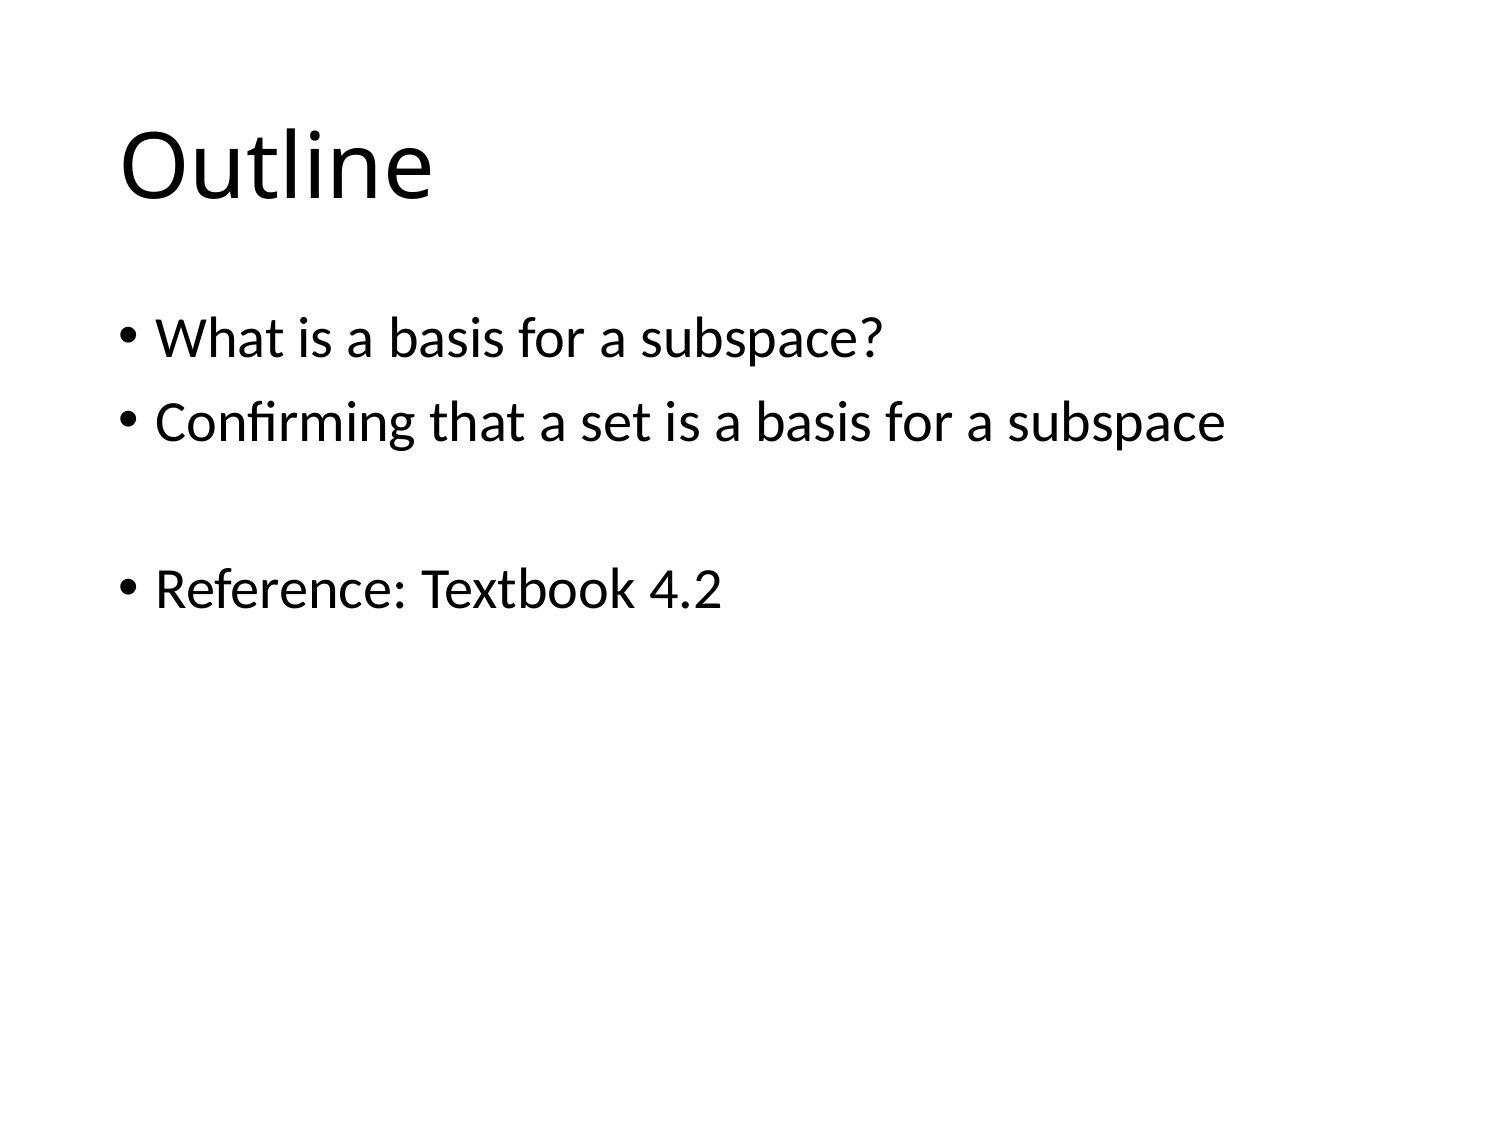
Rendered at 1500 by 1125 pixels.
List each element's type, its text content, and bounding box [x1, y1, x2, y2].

list What is a basis for a subspace? Confirming that a set is a basis for a subspace Reference: Textbook 4.2 [103, 299, 1397, 1014]
title Outline [103, 59, 1397, 278]
